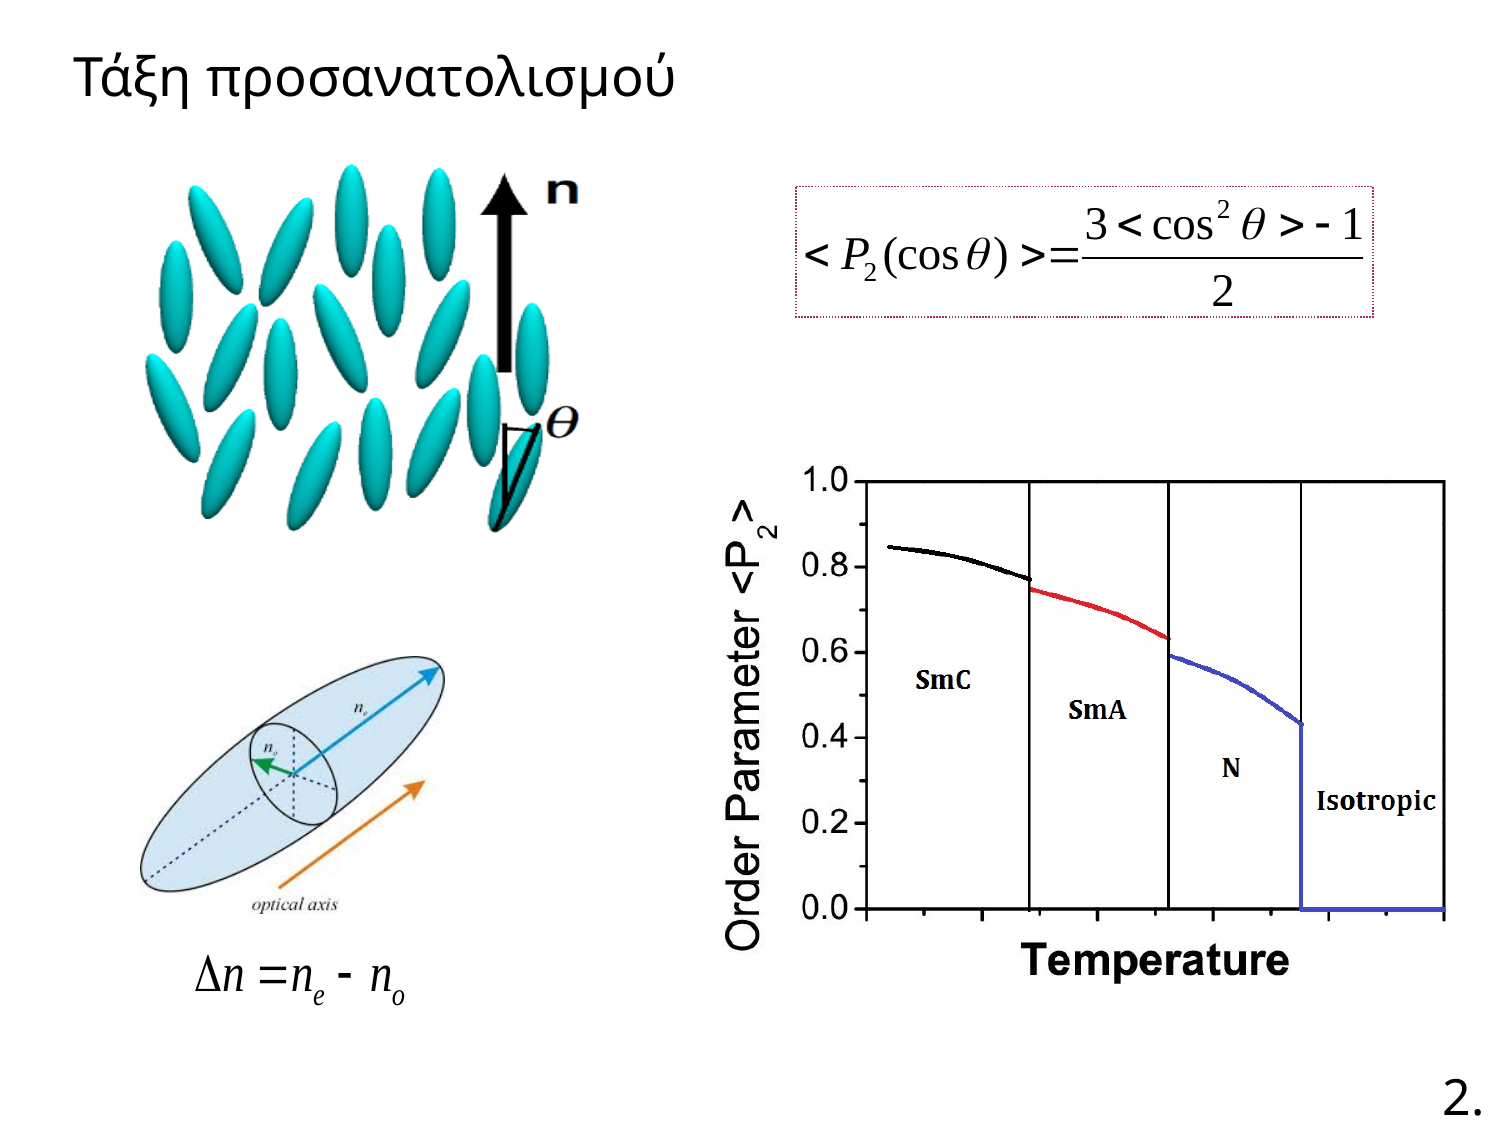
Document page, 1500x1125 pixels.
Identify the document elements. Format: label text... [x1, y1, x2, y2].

picture [714, 456, 1446, 985]
slide_number 2. [1157, 1065, 1500, 1125]
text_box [187, 937, 415, 1019]
text_box Τάξη προσανατολισμού [58, 35, 1372, 115]
picture [140, 655, 445, 915]
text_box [796, 187, 1373, 317]
picture [140, 163, 587, 534]
